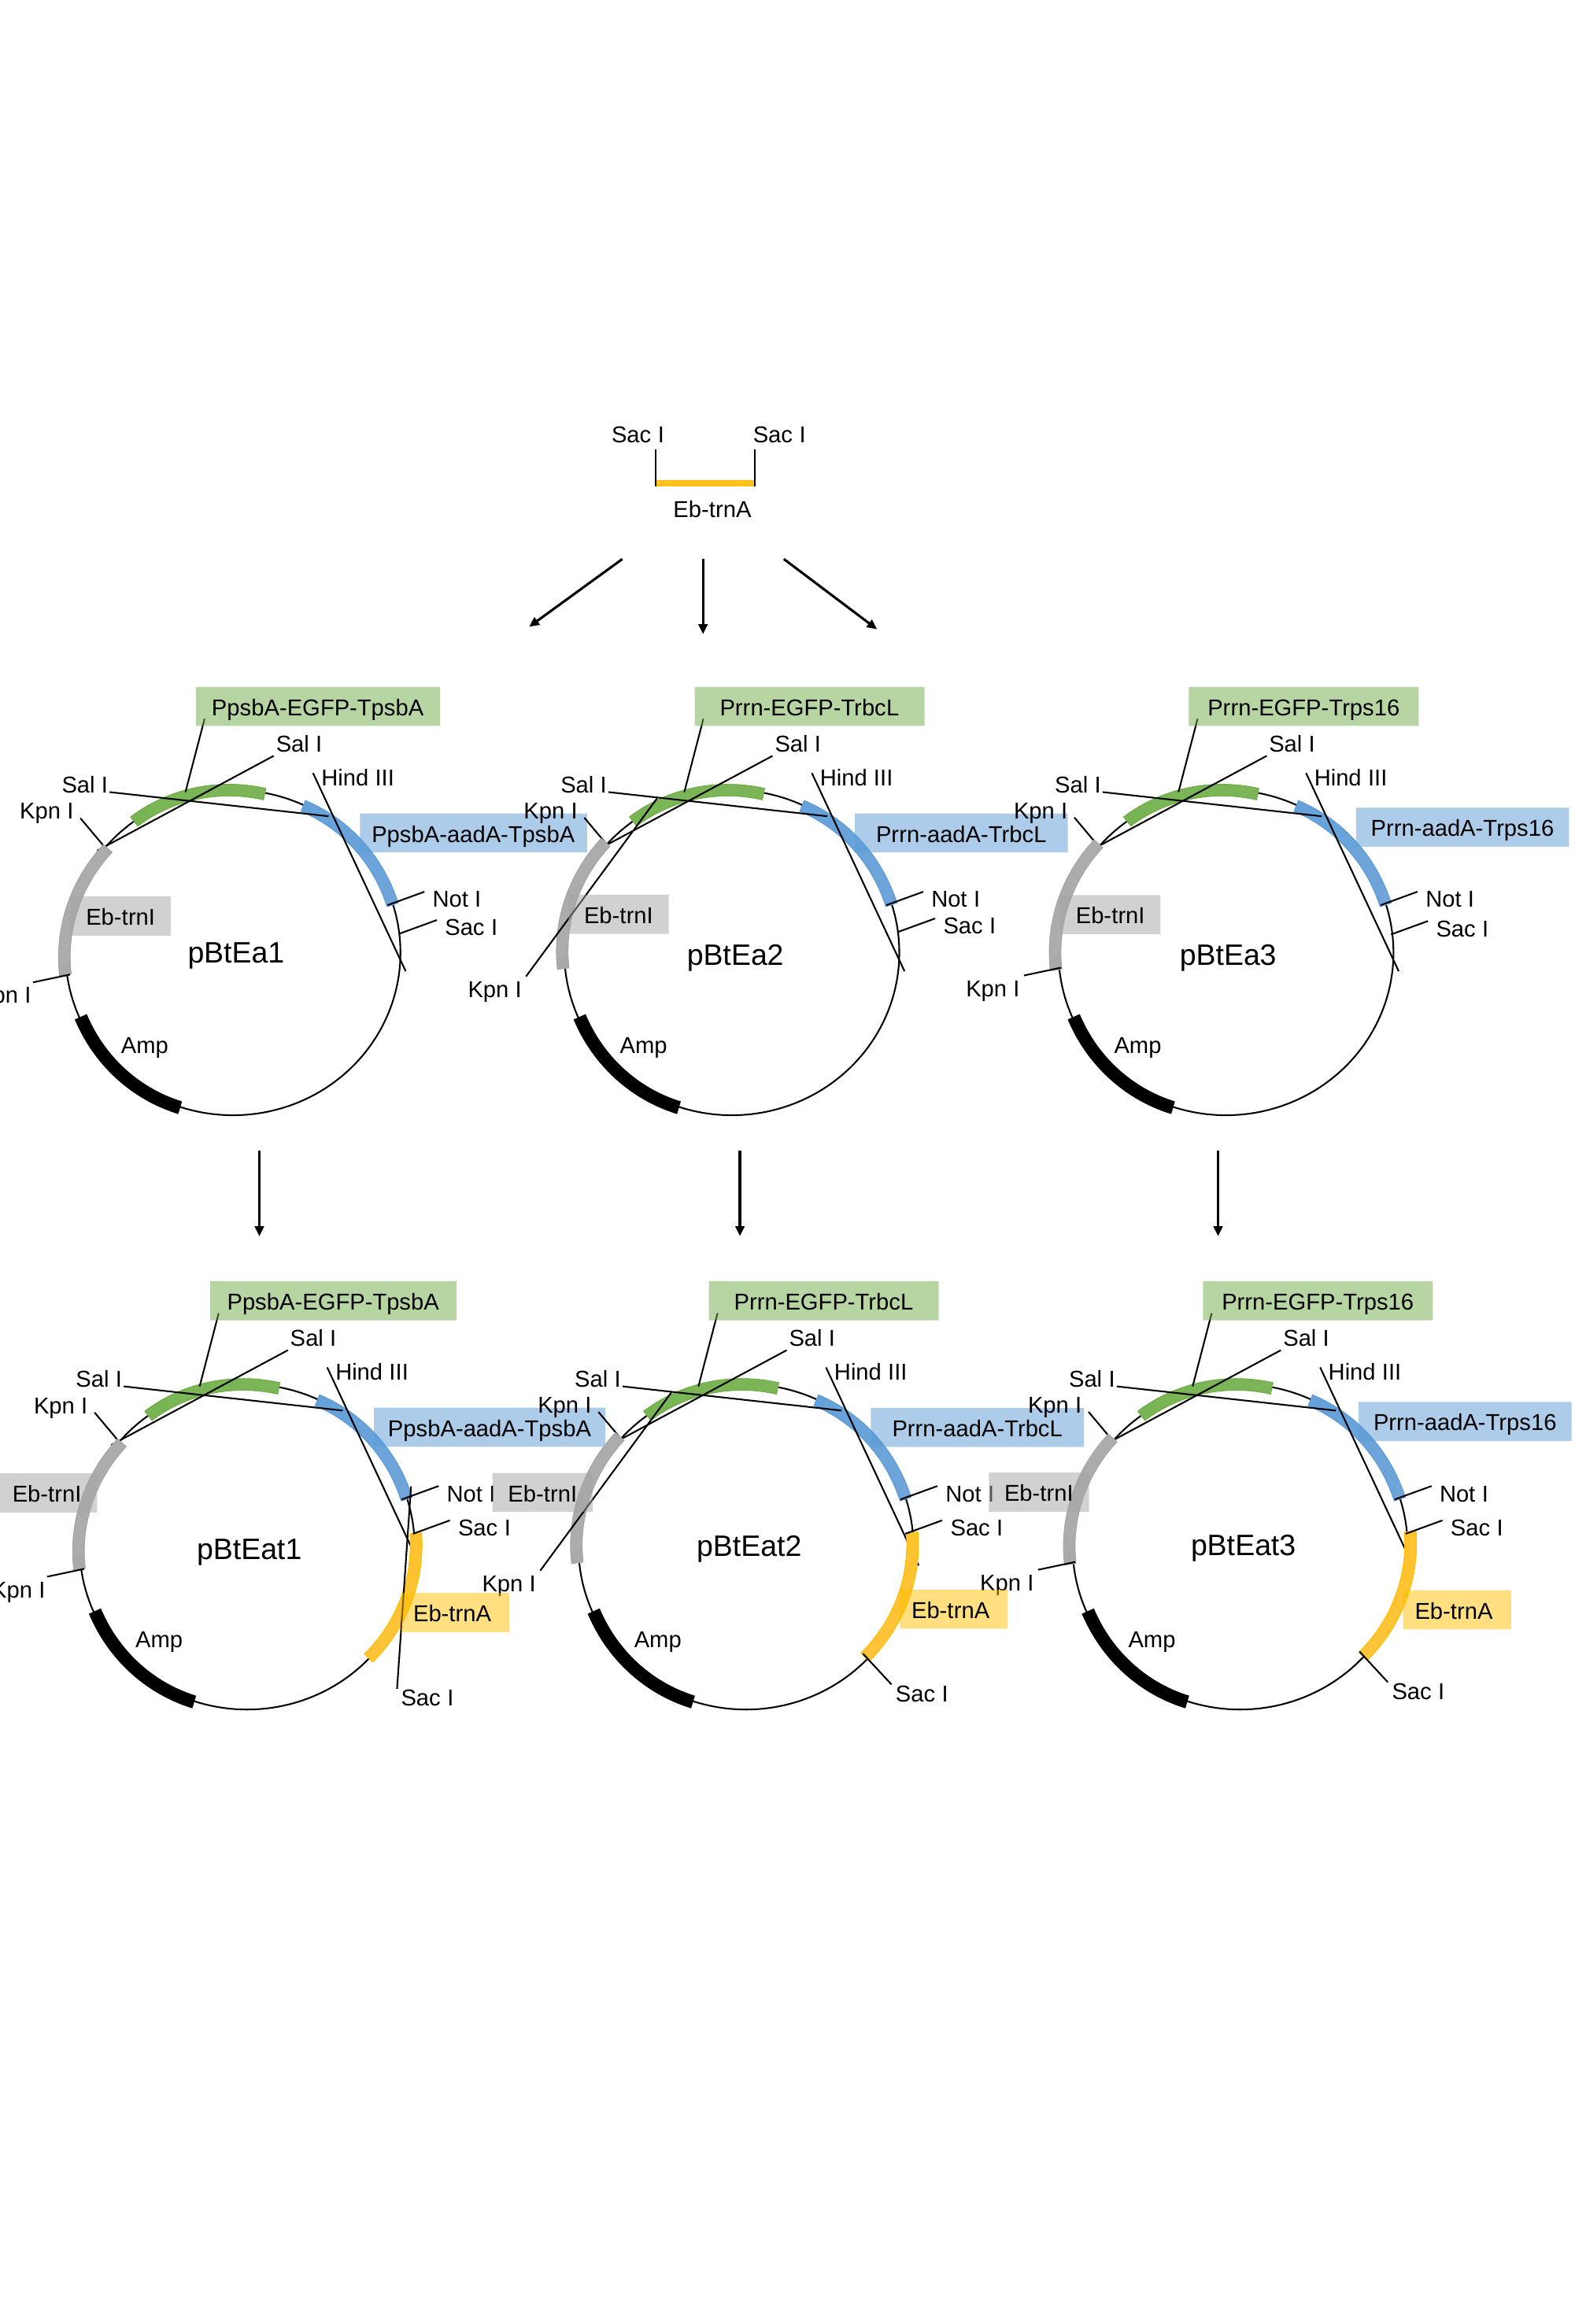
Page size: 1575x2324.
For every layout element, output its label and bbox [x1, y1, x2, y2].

text_box [0, 413, 1569, 1124]
text_box [0, 1151, 1572, 1718]
